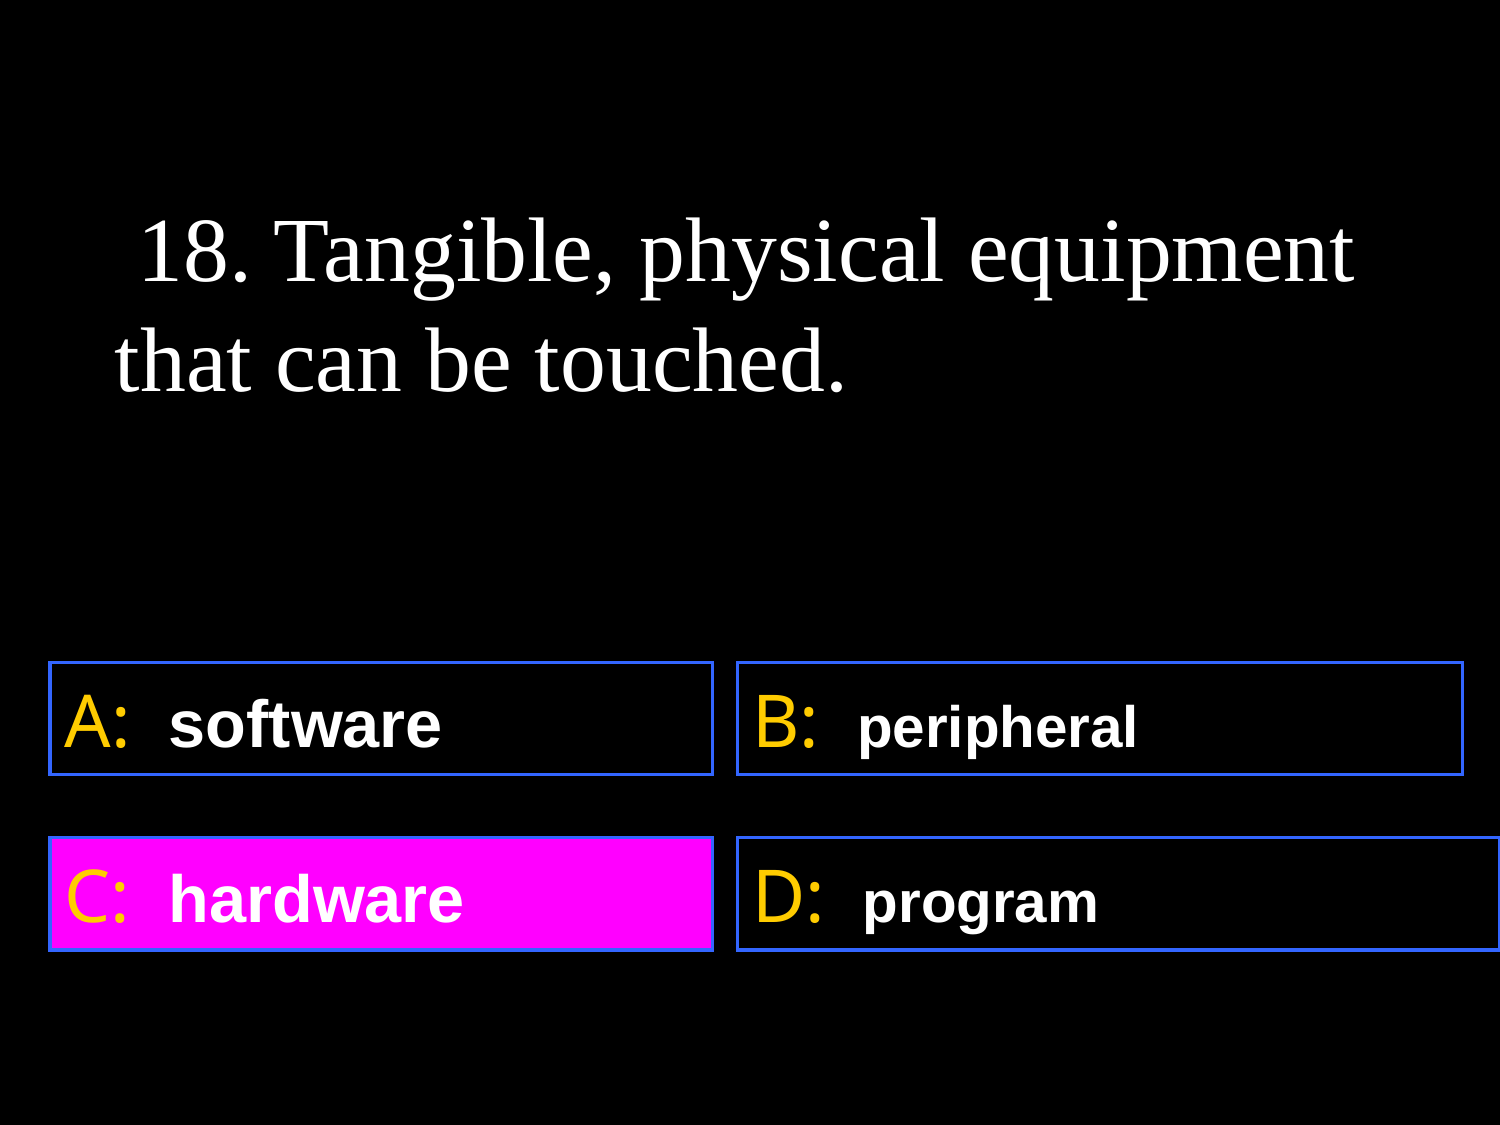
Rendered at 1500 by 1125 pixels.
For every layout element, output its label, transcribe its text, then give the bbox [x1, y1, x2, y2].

title 18. Tangible, physical equipment that can be touched. [99, 99, 1376, 501]
text_box B: peripheral [737, 662, 1463, 775]
text_box A: software [49, 662, 713, 775]
text_box D: program [737, 837, 1500, 950]
text_box C: hardware [49, 837, 713, 950]
